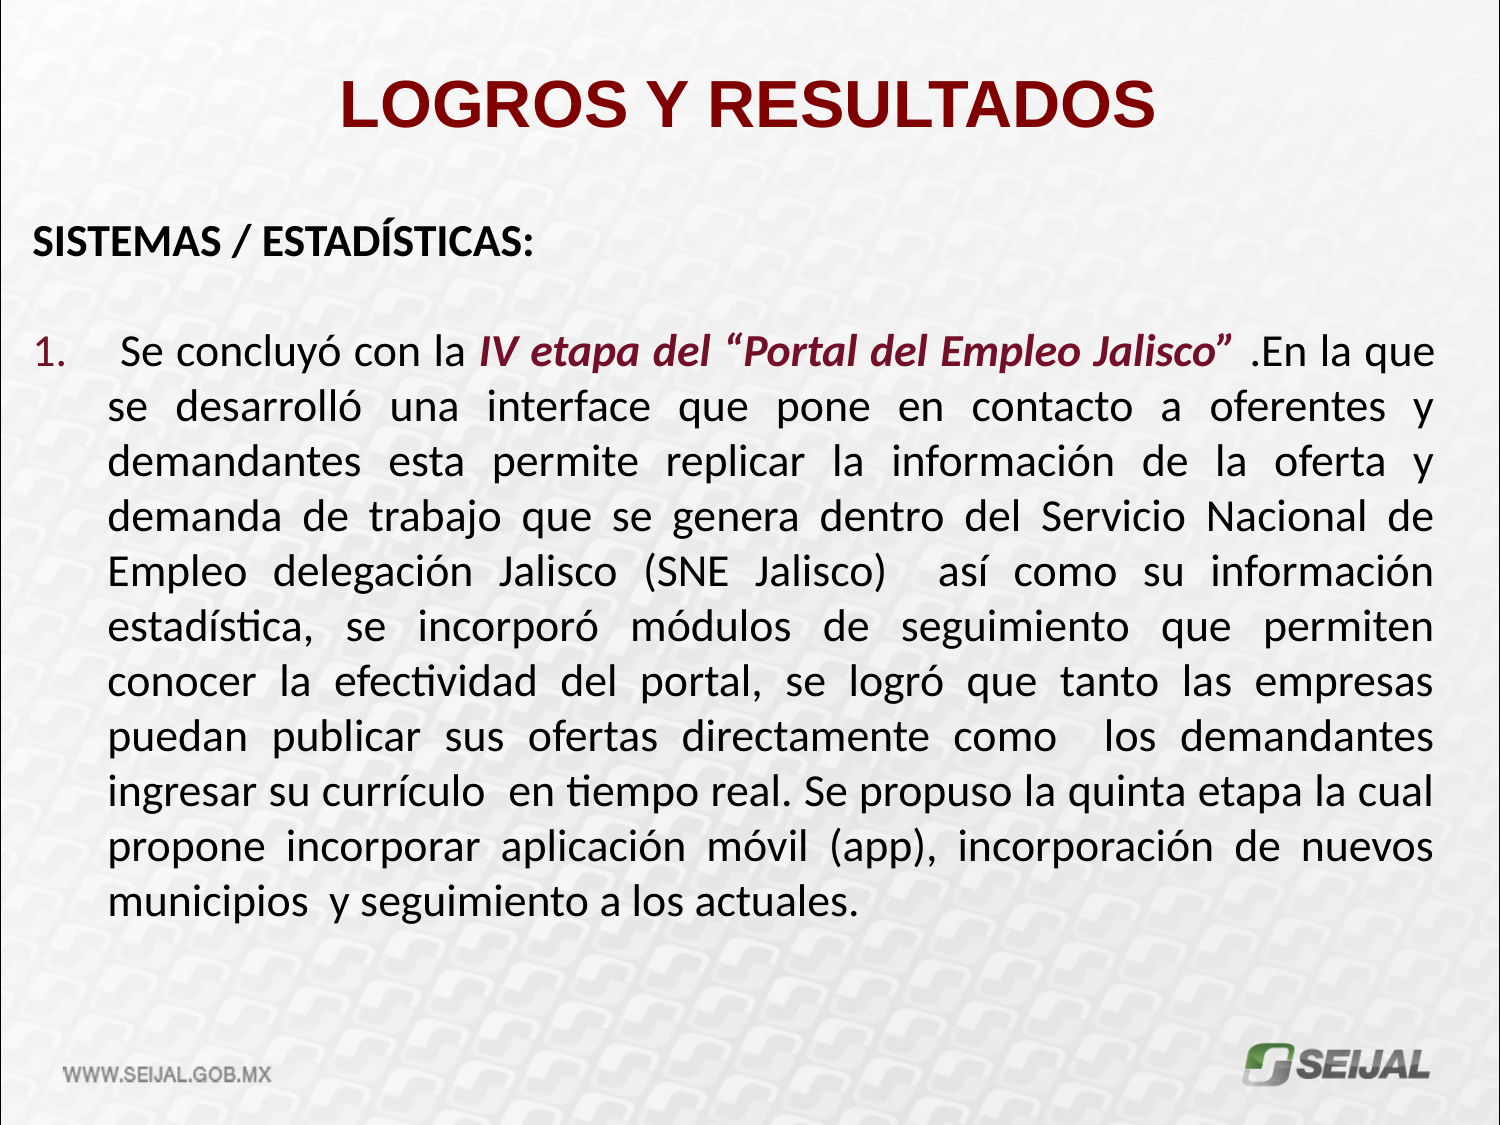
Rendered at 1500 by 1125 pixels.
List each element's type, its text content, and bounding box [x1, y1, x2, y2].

picture [1, 0, 1499, 1125]
text_box LOGROS Y RESULTADOS [298, 53, 1199, 148]
text_box SISTEMAS / ESTADÍSTICAS: Se concluyó con la IV etapa del “Portal del Empleo Jalisco” .En la que se desarrolló una interface que pone en contacto a oferentes y demandantes esta permite replicar la información de la oferta y demanda de trabajo que se genera dentro del Servicio Nacional de Empleo delegación Jalisco (SNE Jalisco) así como su información estadística, se incorporó módulos de seguimiento que permiten conocer la efectividad del portal, se logró que tanto las empresas puedan publicar sus ofertas directamente como los demandantes ingresar su currículo en tiempo real. Se propuso la quinta etapa la cual propone incorporar aplicación móvil (app), incorporación de nuevos municipios y seguimiento a los actuales. [17, 203, 1450, 933]
